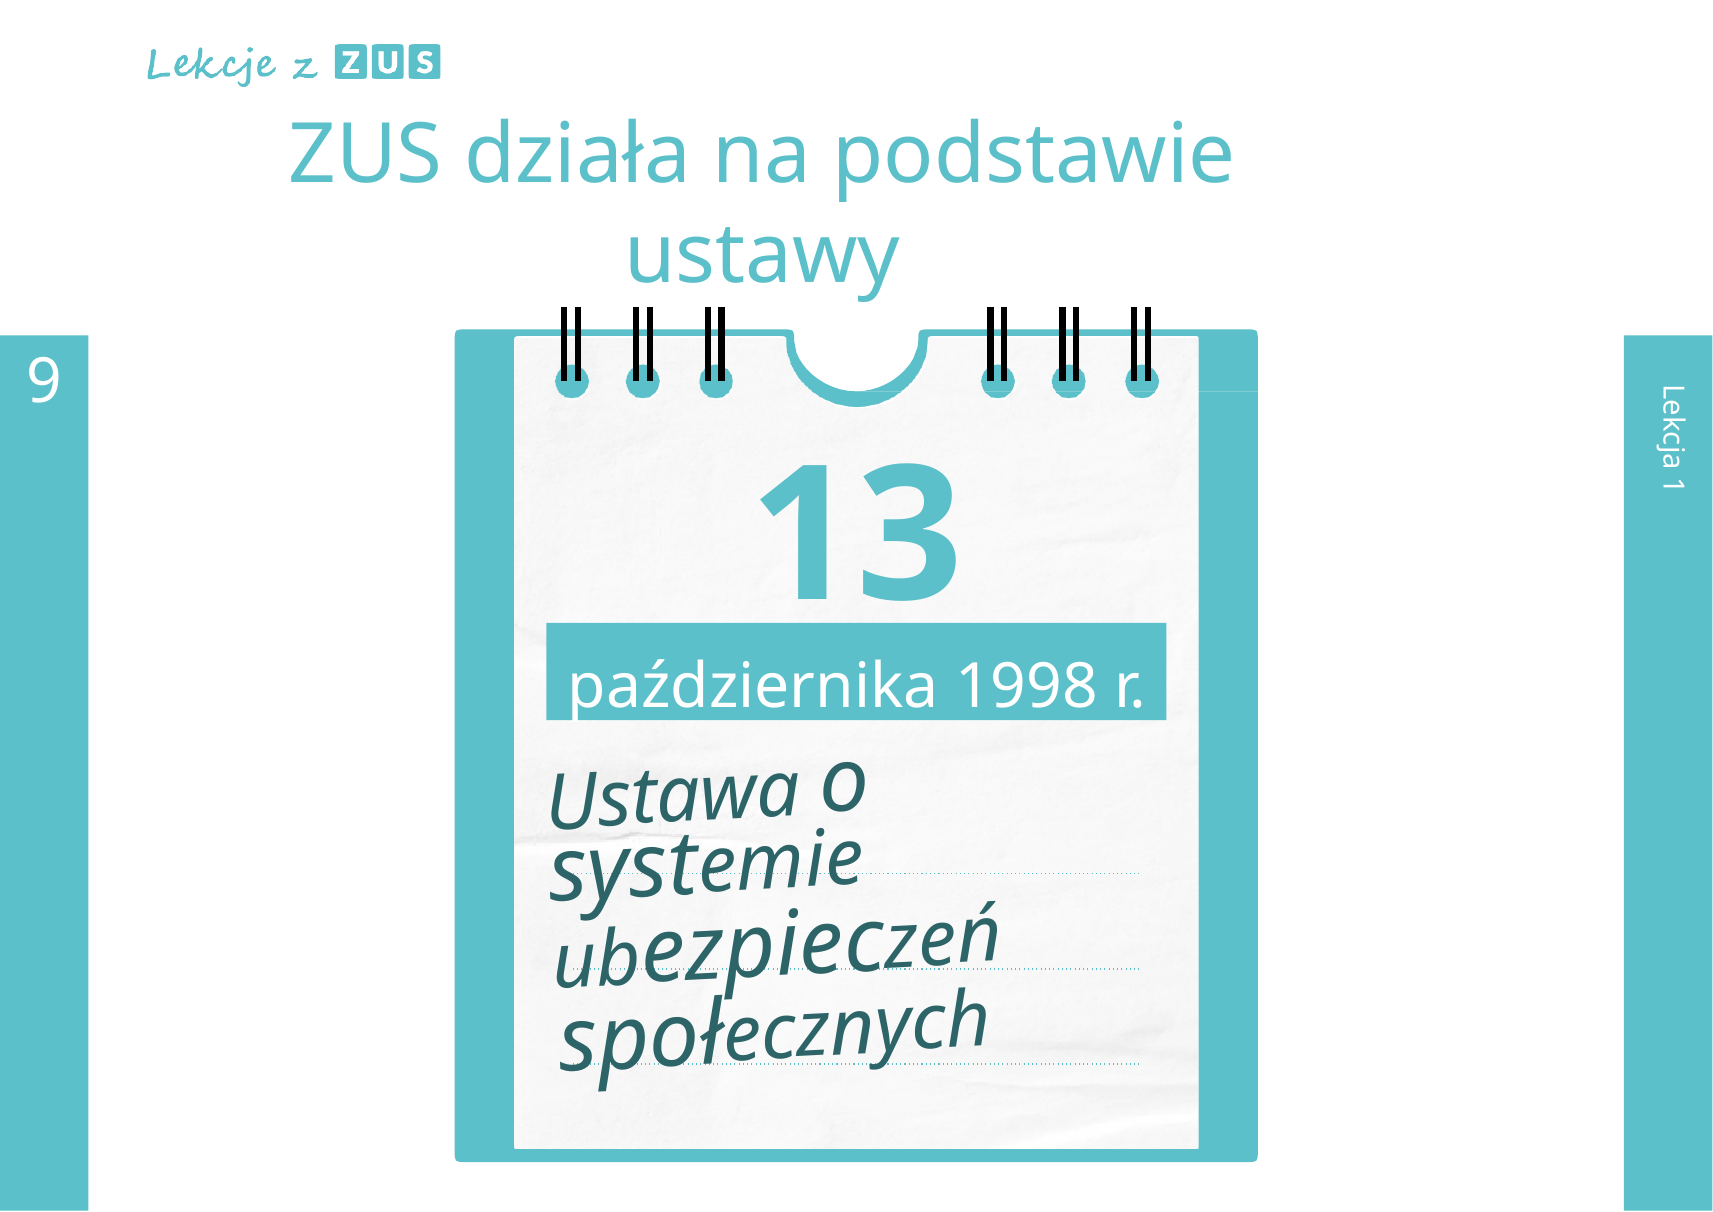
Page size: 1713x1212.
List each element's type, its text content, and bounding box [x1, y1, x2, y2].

text_box 9 [24, 338, 64, 416]
text_box [334, 44, 367, 79]
text_box [147, 47, 276, 87]
text_box października 1998 r. [546, 622, 1167, 721]
text_box [408, 44, 441, 79]
title ZUS działa na podstawie ustawy [145, 97, 1378, 202]
text_box [454, 329, 1258, 1163]
text_box Ustawa o systemie [544, 755, 994, 929]
text_box [514, 336, 1199, 1149]
text_box [371, 44, 404, 79]
text_box Lekcja 1 [1655, 381, 1693, 497]
text_box społecznych [557, 991, 1121, 1099]
text_box ubezpieczeń [550, 905, 1168, 1014]
text_box [0, 335, 89, 1211]
text_box [292, 58, 318, 79]
text_box 13 [747, 409, 965, 622]
